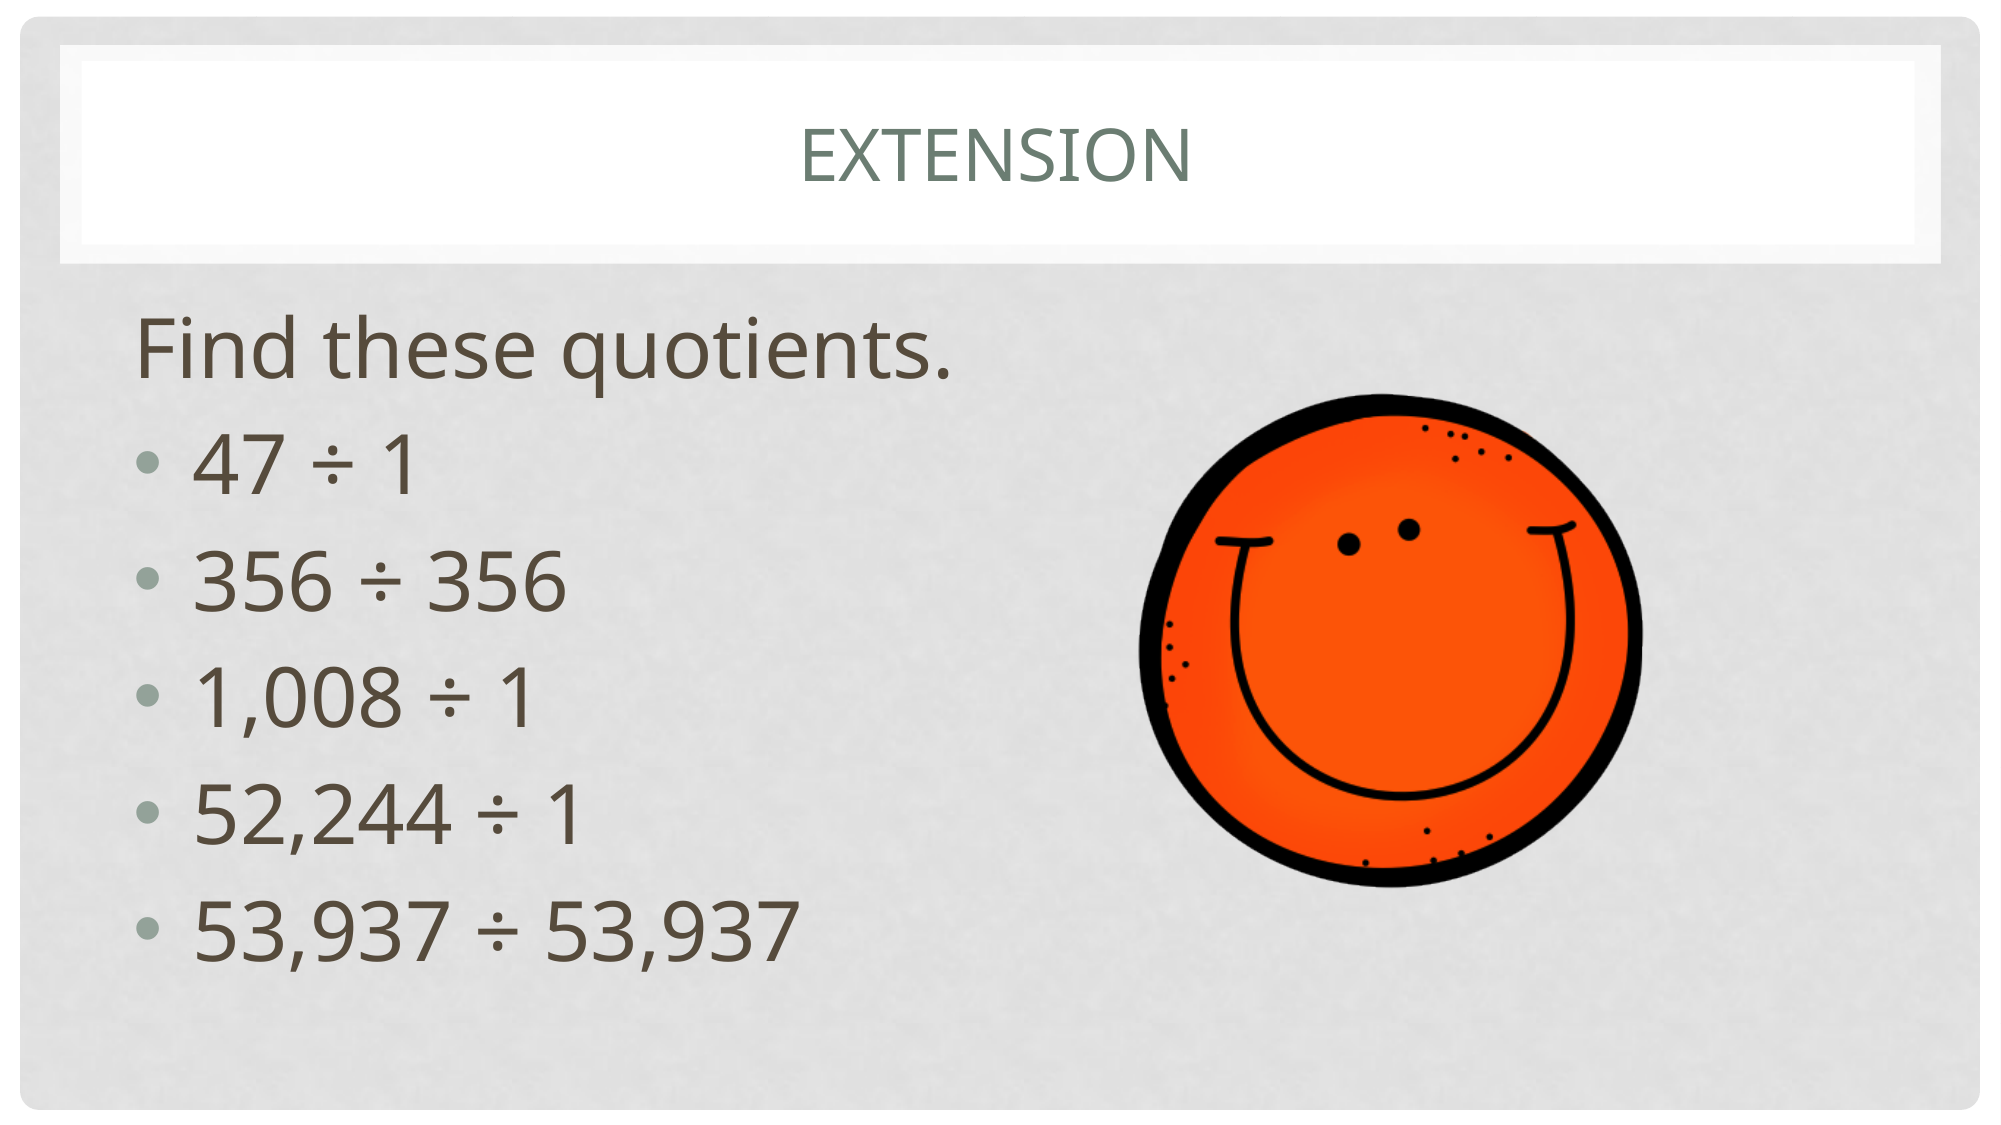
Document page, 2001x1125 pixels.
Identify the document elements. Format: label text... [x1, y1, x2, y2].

picture [1062, 327, 1713, 965]
title extension [93, 66, 1900, 238]
list Find these quotients. 47 ÷ 1 356 ÷ 356 1,008 ÷ 1 52,244 ÷ 1 53,937 ÷ 53,937 [99, 287, 1900, 1005]
